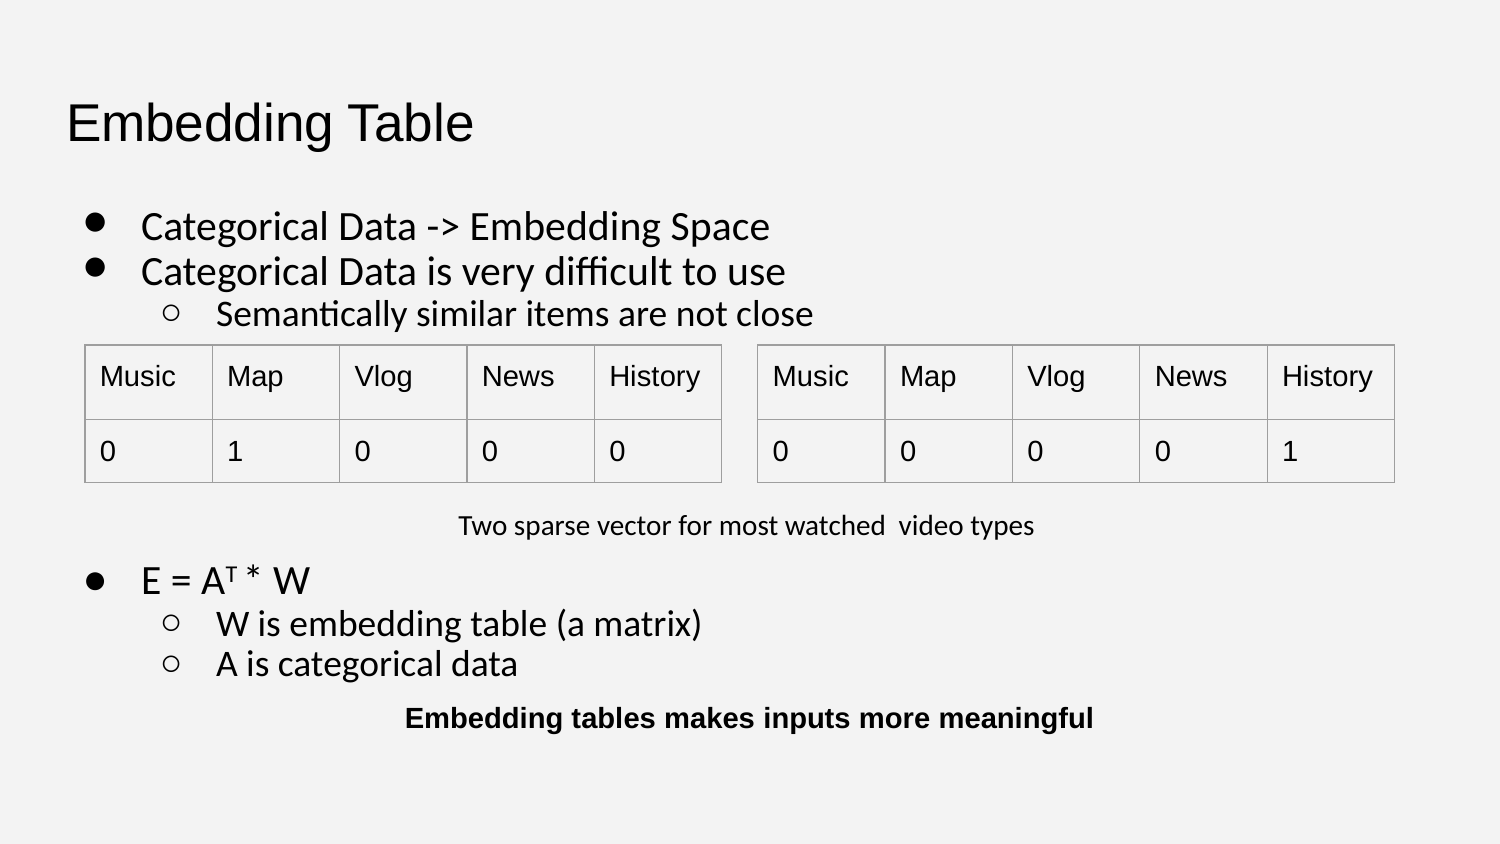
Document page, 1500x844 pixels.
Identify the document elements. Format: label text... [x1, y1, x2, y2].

table_header Map [213, 346, 339, 419]
table_cell 0 [468, 420, 594, 482]
table_cell 0 [886, 420, 1012, 482]
table_header Map [886, 346, 1012, 419]
table_cell 0 [595, 420, 721, 482]
table_header History [1268, 346, 1394, 419]
table_header Music [86, 346, 212, 419]
table_cell 1 [1268, 420, 1394, 482]
table_header History [595, 346, 721, 419]
text_box Embedding tables makes inputs more meaningful [280, 684, 1219, 750]
table_header News [468, 346, 594, 419]
table_cell 0 [758, 420, 884, 482]
table_header News [1140, 346, 1267, 419]
table_cell 0 [1140, 420, 1267, 482]
table_header Music [758, 346, 884, 419]
table_cell 1 [213, 420, 339, 482]
table_header Vlog [1013, 346, 1139, 419]
table_cell 0 [1013, 420, 1139, 482]
title Embedding Table [51, 72, 1449, 167]
table_header Vlog [340, 346, 466, 419]
text_box Two sparse vector for most watched video types [397, 491, 1103, 557]
table_cell 0 [86, 420, 212, 482]
list Categorical Data -> Embedding Space Categorical Data is very difficult to use Semantically similar items are not close E = AT * W W is embedding table (a matrix) A is categorical data [51, 189, 1449, 750]
table_cell 0 [340, 420, 466, 482]
